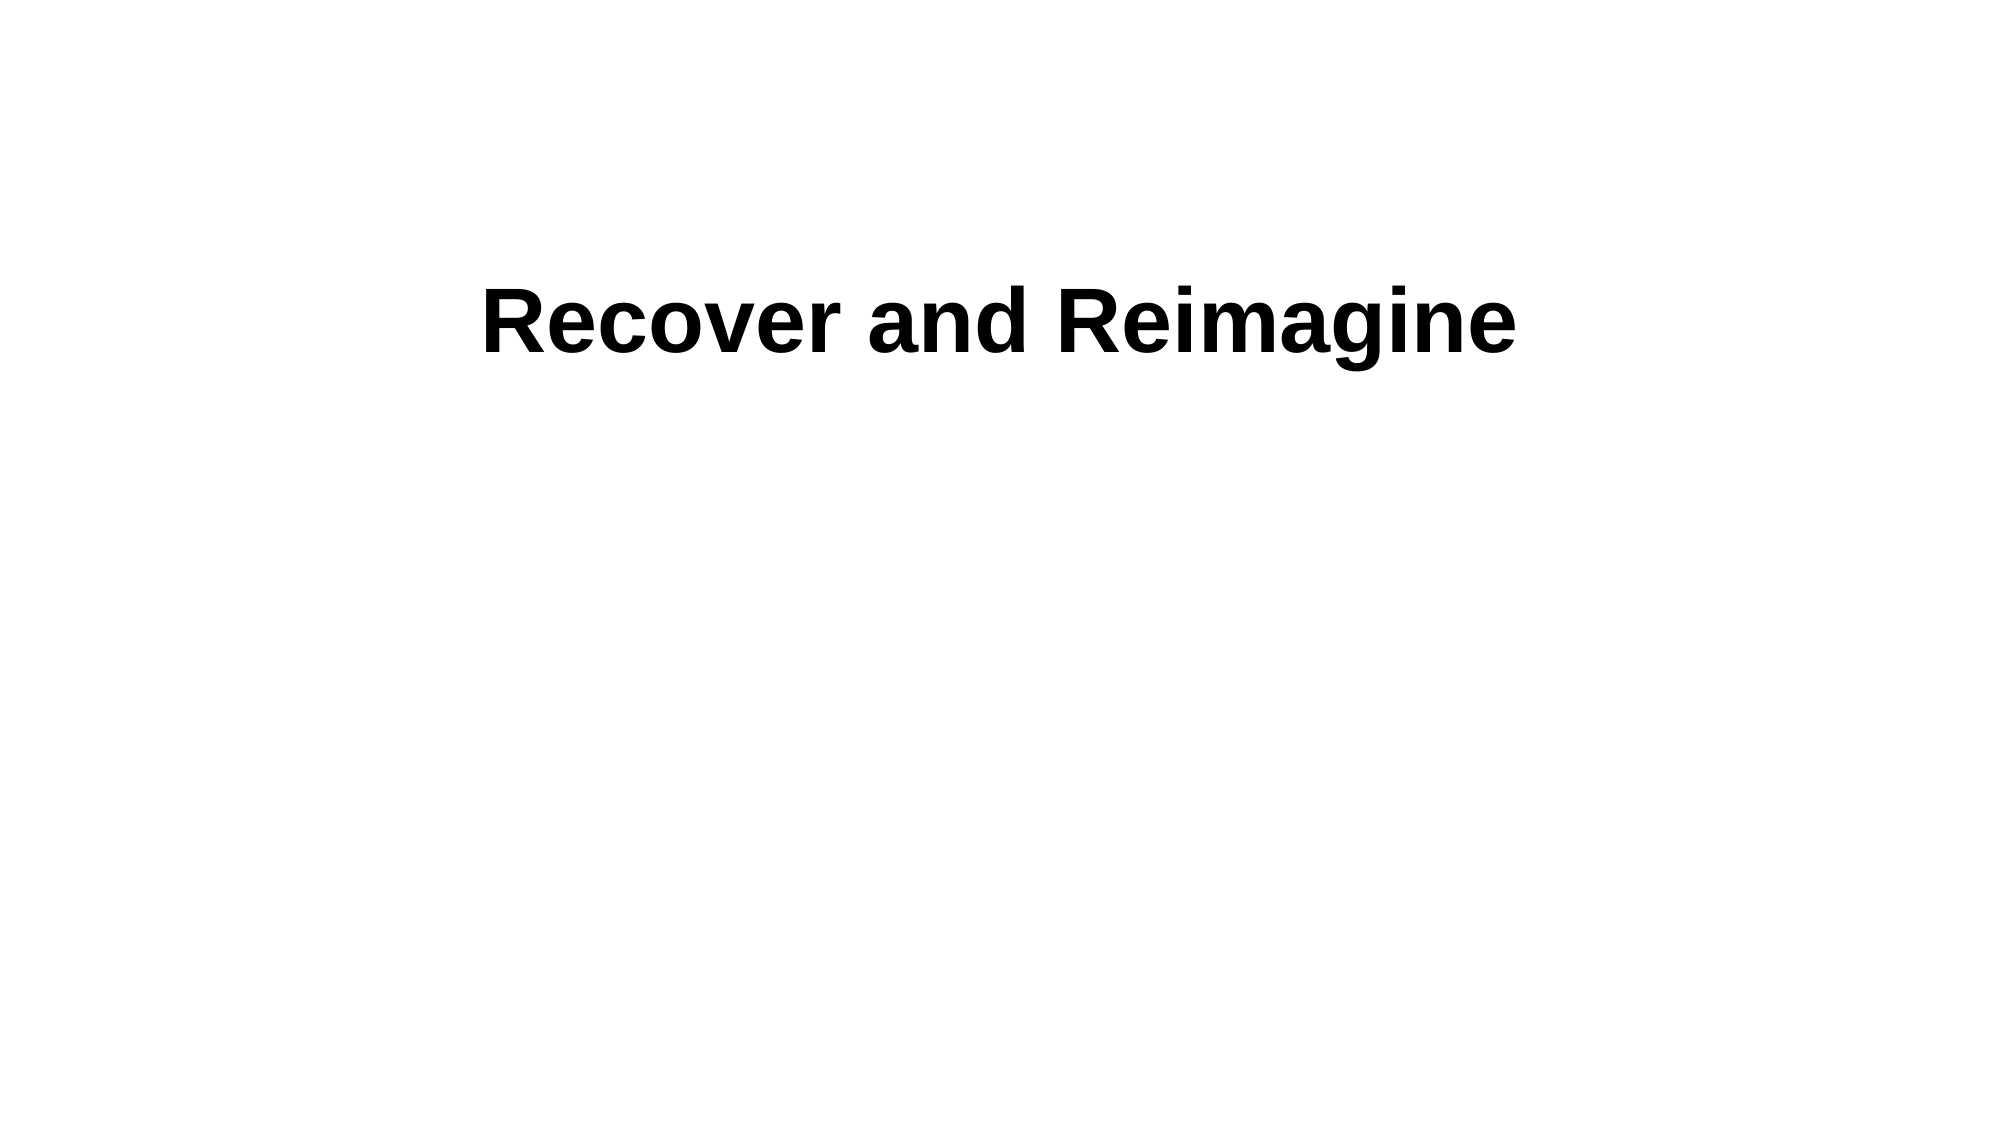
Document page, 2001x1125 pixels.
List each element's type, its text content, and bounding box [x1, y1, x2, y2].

title Recover and Reimagine [137, 214, 1863, 432]
